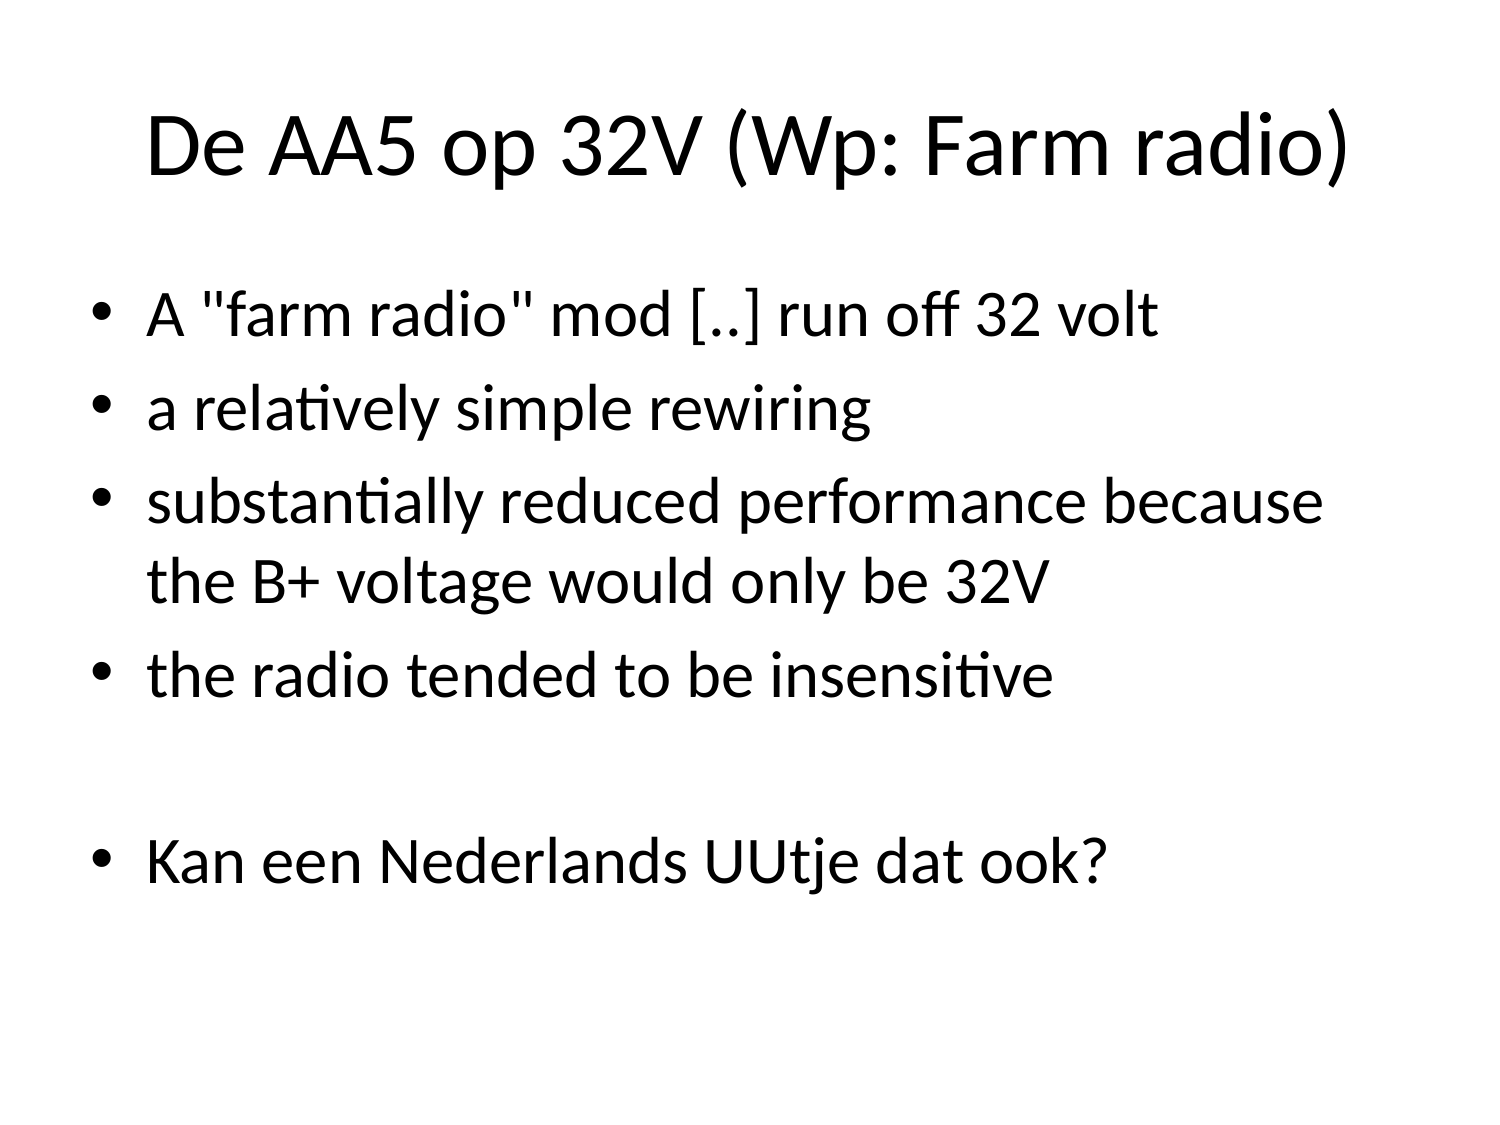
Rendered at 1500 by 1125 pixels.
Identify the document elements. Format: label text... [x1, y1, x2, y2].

list A "farm radio" mod [..] run off 32 volt a relatively simple rewiring substantially reduced performance because the B+ voltage would only be 32V the radio tended to be insensitive Kan een Nederlands UUtje dat ook? [75, 262, 1425, 1005]
title De AA5 op 32V (Wp: Farm radio) [75, 45, 1425, 233]
